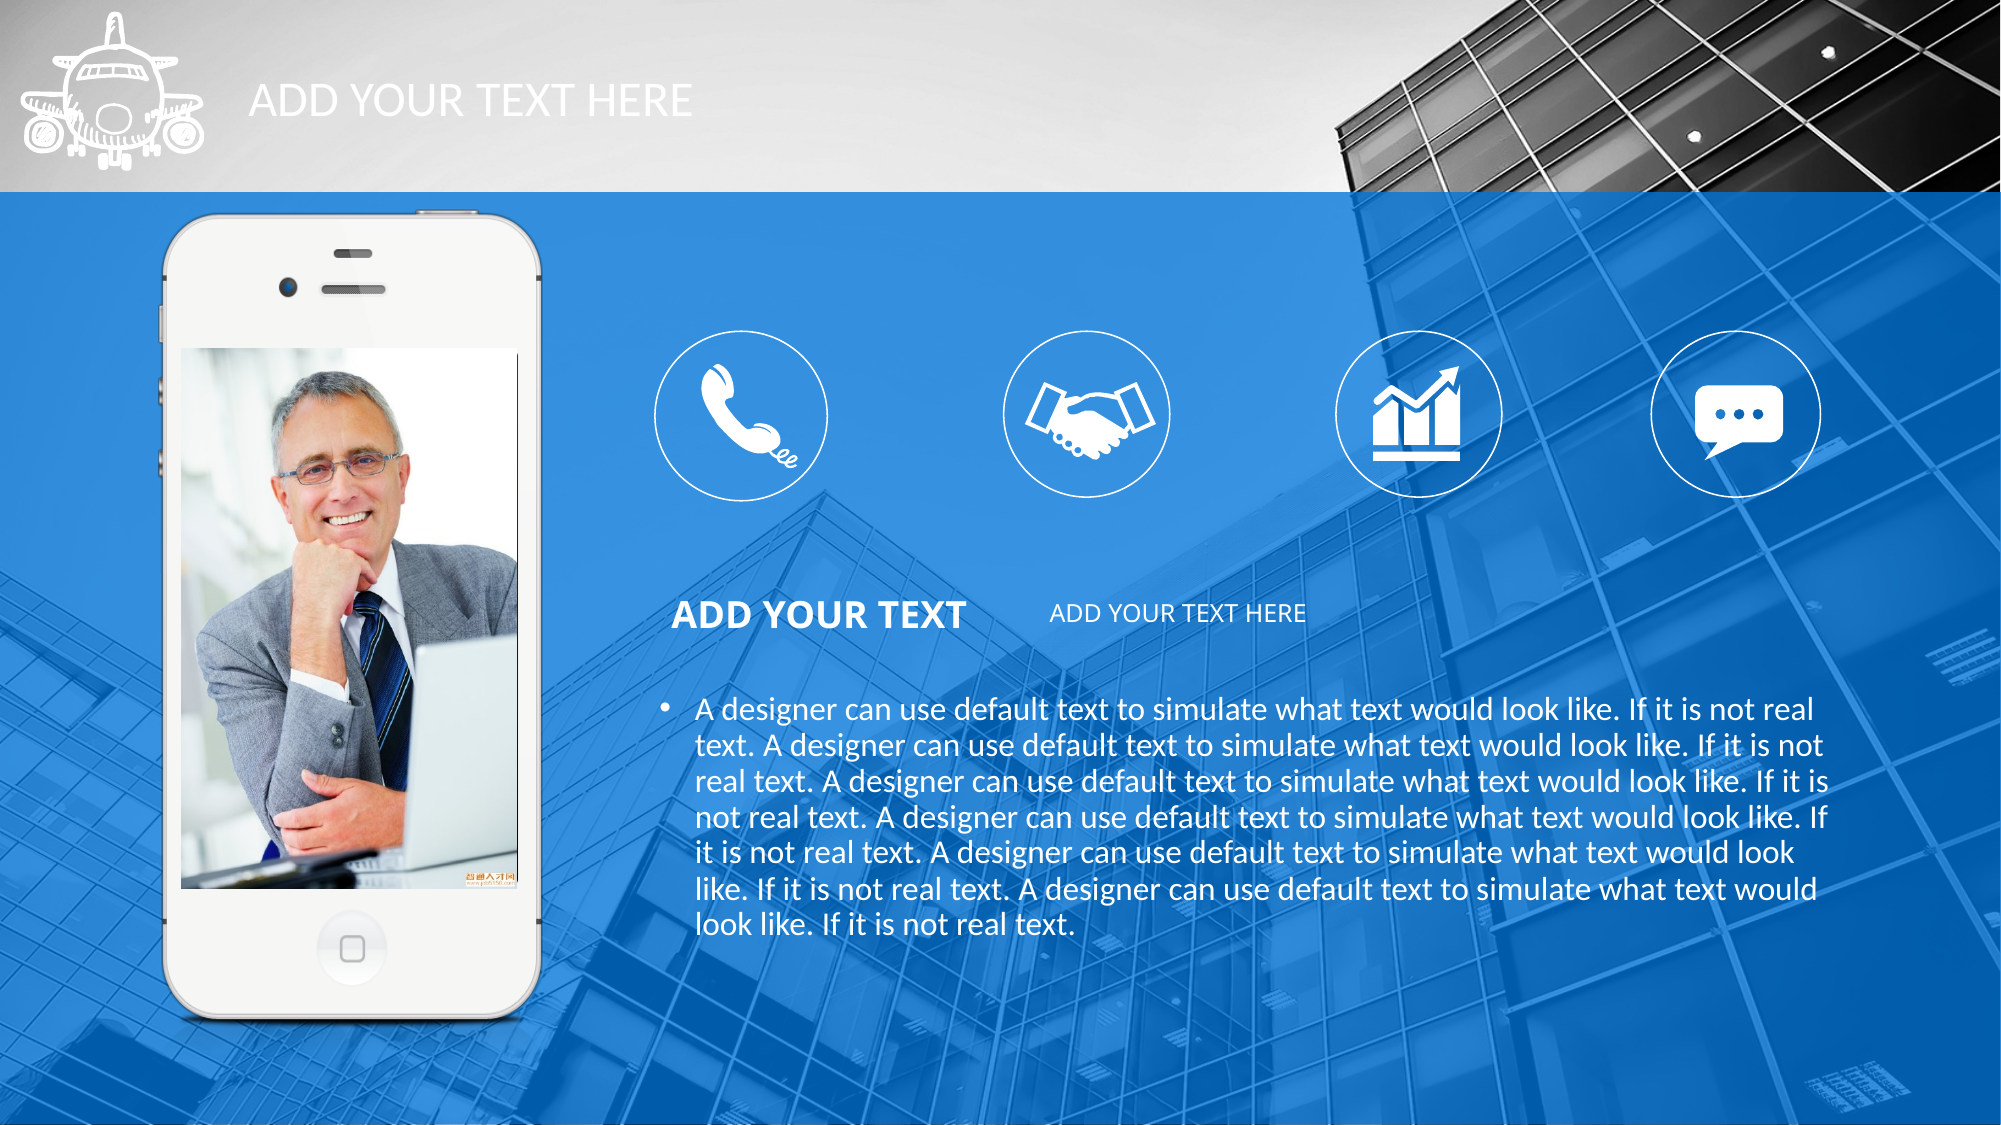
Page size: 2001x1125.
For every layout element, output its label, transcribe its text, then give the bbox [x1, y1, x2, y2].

text_box ADD YOUR TEXT HERE [1034, 590, 1323, 635]
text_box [21, 12, 723, 170]
text_box A designer can use default text to simulate what text would look like. If it is not real text. A designer can use default text to simulate what text would look like. If it is not real text. A designer can use default text to simulate what text would look like. If it is not real text. A designer can use default text to simulate what text would look like. If it is not real text. A designer can use default text to simulate what text would look like. If it is not real text. A designer can use default text to simulate what text would look like. If it is not real text. [644, 684, 1858, 951]
text_box ADD YOUR TEXT [656, 583, 983, 644]
picture [0, 0, 2001, 192]
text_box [1335, 331, 1502, 498]
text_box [1003, 331, 1170, 498]
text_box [146, 193, 557, 1090]
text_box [654, 331, 828, 501]
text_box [1651, 331, 1821, 498]
